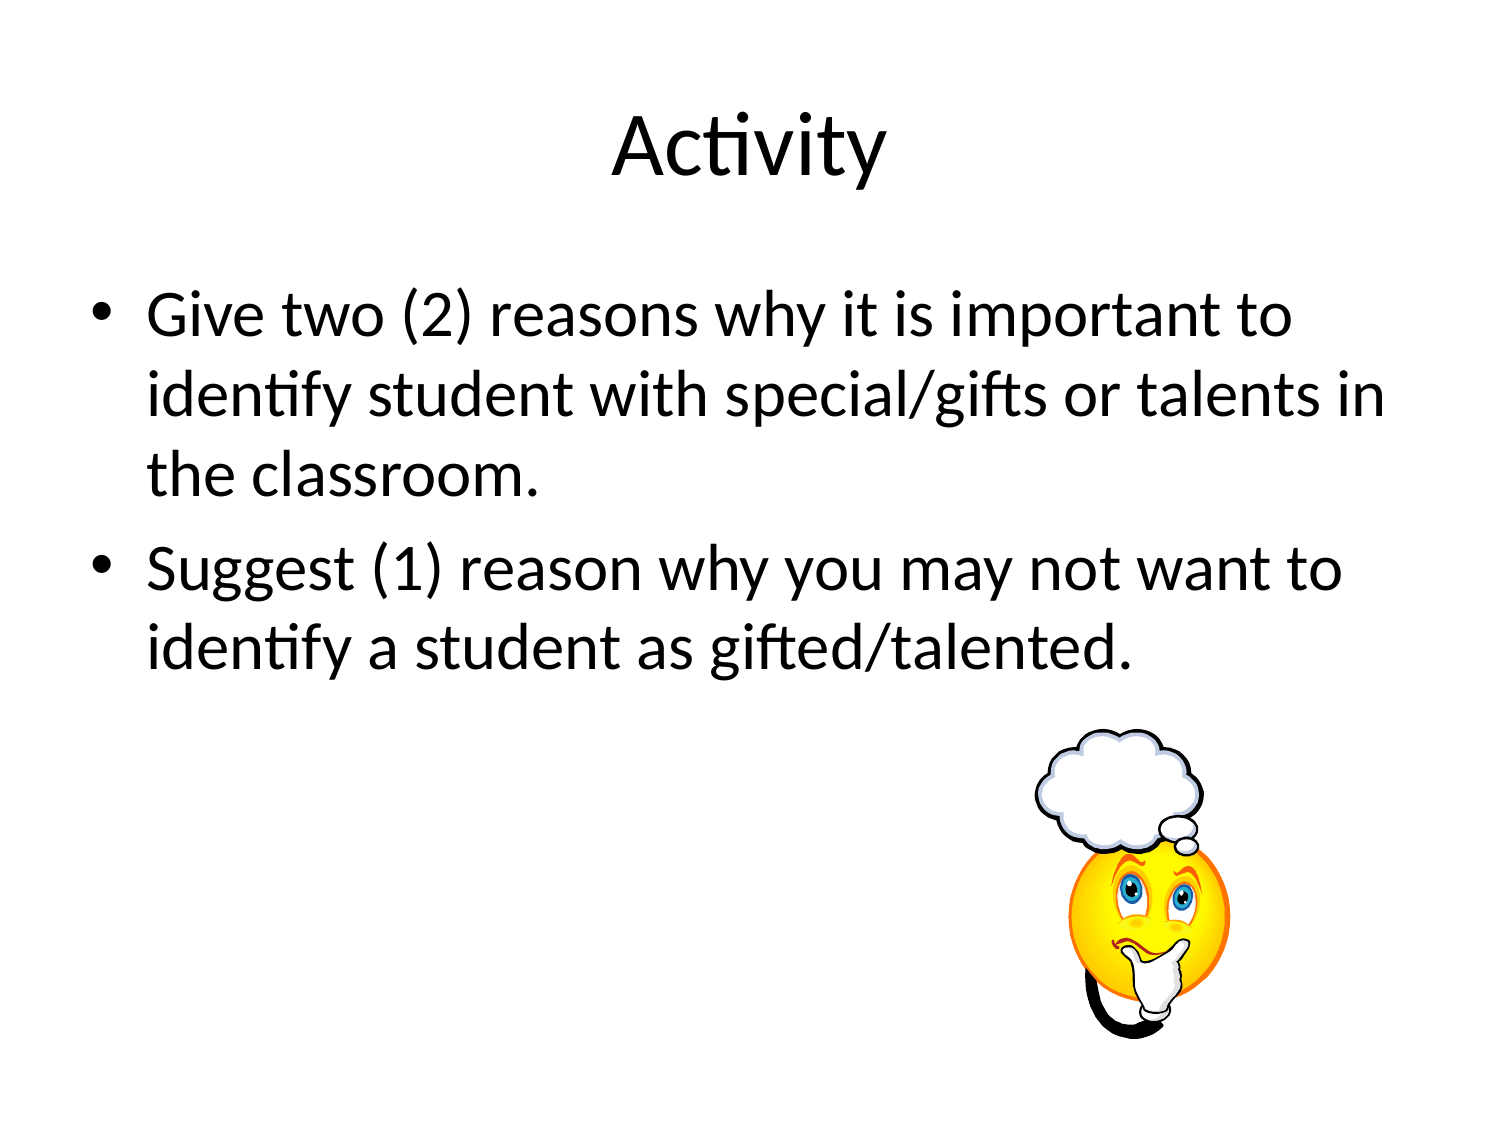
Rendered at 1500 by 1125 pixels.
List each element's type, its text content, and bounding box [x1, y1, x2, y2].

list Give two (2) reasons why it is important to identify student with special/gifts or talents in the classroom. Suggest (1) reason why you may not want to identify a student as gifted/talented. [75, 262, 1425, 1005]
picture [1033, 727, 1232, 1041]
title Activity [75, 45, 1425, 233]
